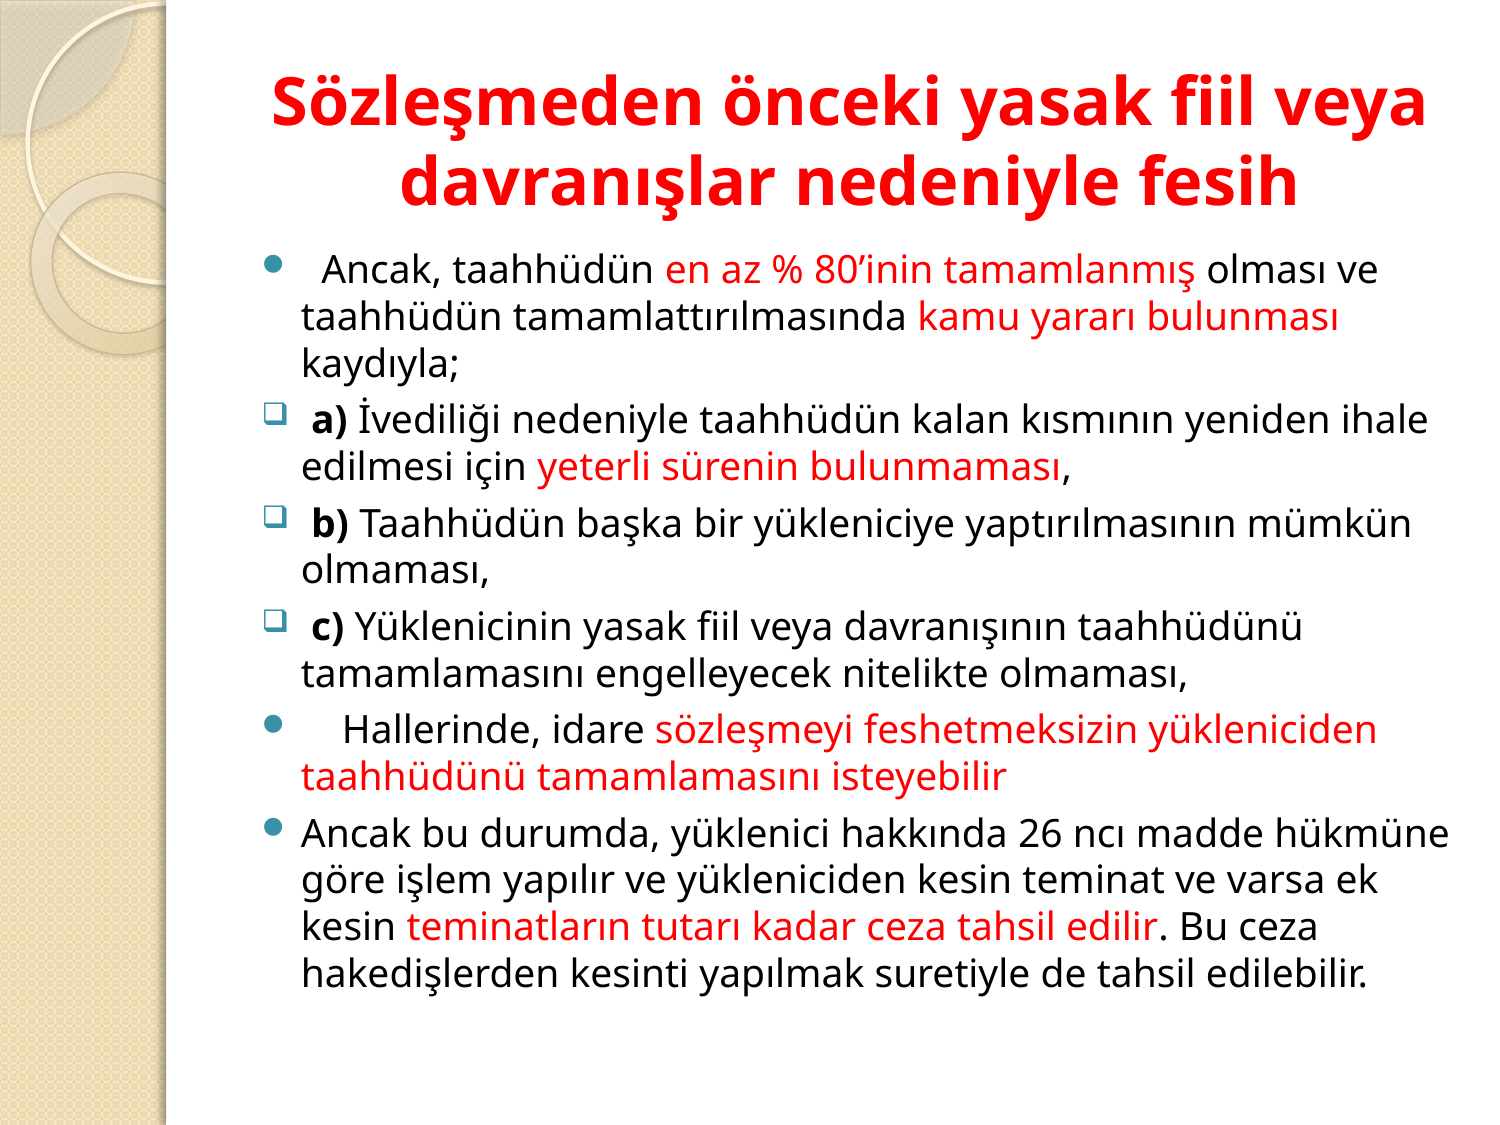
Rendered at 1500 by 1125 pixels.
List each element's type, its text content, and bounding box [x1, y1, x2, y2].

title Sözleşmeden önceki yasak fiil veya davranışlar nedeniyle fesih [235, 45, 1466, 233]
list Ancak, taahhüdün en az % 80’inin tamamlanmış olması ve taahhüdün tamamlattırılmasında kamu yararı bulunması kaydıyla; a) İvediliği nedeniyle taahhüdün kalan kısmının yeniden ihale edilmesi için yeterli sürenin bulunmaması, b) Taahhüdün başka bir yükleniciye yaptırılmasının mümkün olmaması, c) Yüklenicinin yasak fiil veya davranışının taahhüdünü tamamlamasını engelleyecek nitelikte olmaması, Hallerinde, idare sözleşmeyi feshetmeksizin yükleniciden taahhüdünü tamamlamasını isteyebilir Ancak bu durumda, yüklenici hakkında 26 ncı madde hükmüne göre işlem yapılır ve yükleniciden kesin teminat ve varsa ek kesin teminatların tutarı kadar ceza tahsil edilir. Bu ceza hakedişlerden kesinti yapılmak suretiyle de tahsil edilebilir. [235, 237, 1466, 1025]
